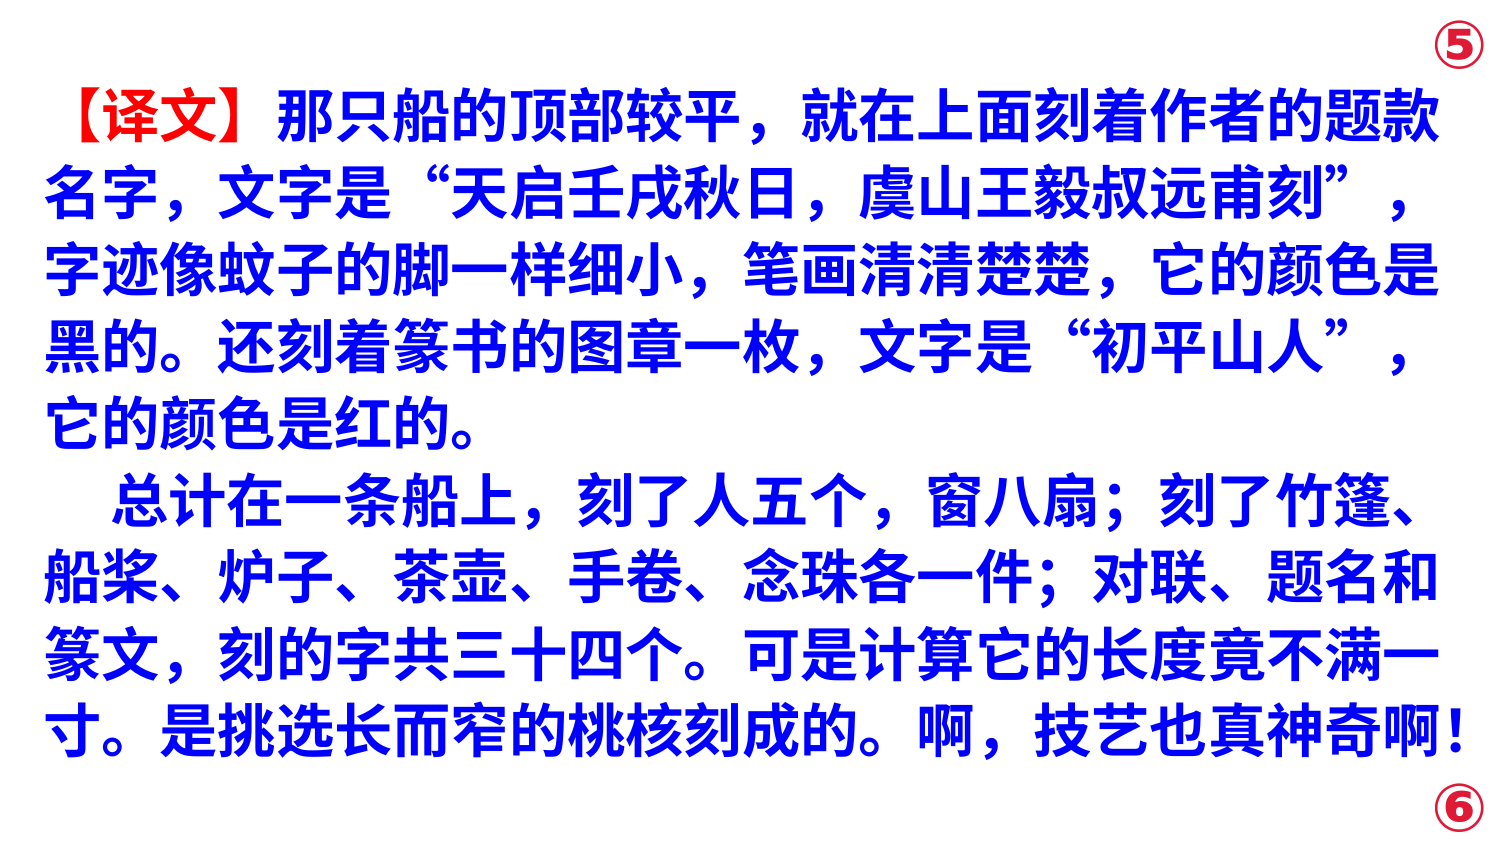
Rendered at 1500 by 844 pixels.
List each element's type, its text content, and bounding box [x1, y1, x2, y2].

text_box 【译文】那只船的顶部较平，就在上面刻着作者的题款名字，文字是“天启壬戌秋日，虞山王毅叔远甫刻”，字迹像蚊子的脚一样细小，笔画清清楚楚，它的颜色是黑的。还刻着篆书的图章一枚，文字是“初平山人”，它的颜色是红的。 总计在一条船上，刻了人五个，窗八扇；刻了竹篷、船桨、炉子、茶壶、手卷、念珠各一件；对联、题名和篆文，刻的字共三十四个。可是计算它的长度竟不满一寸。是挑选长而窄的桃核刻成的。啊，技艺也真神奇啊！ [28, 64, 1472, 772]
text_box ⑥ [1416, 757, 1500, 844]
text_box ⑤ [1416, 0, 1500, 89]
